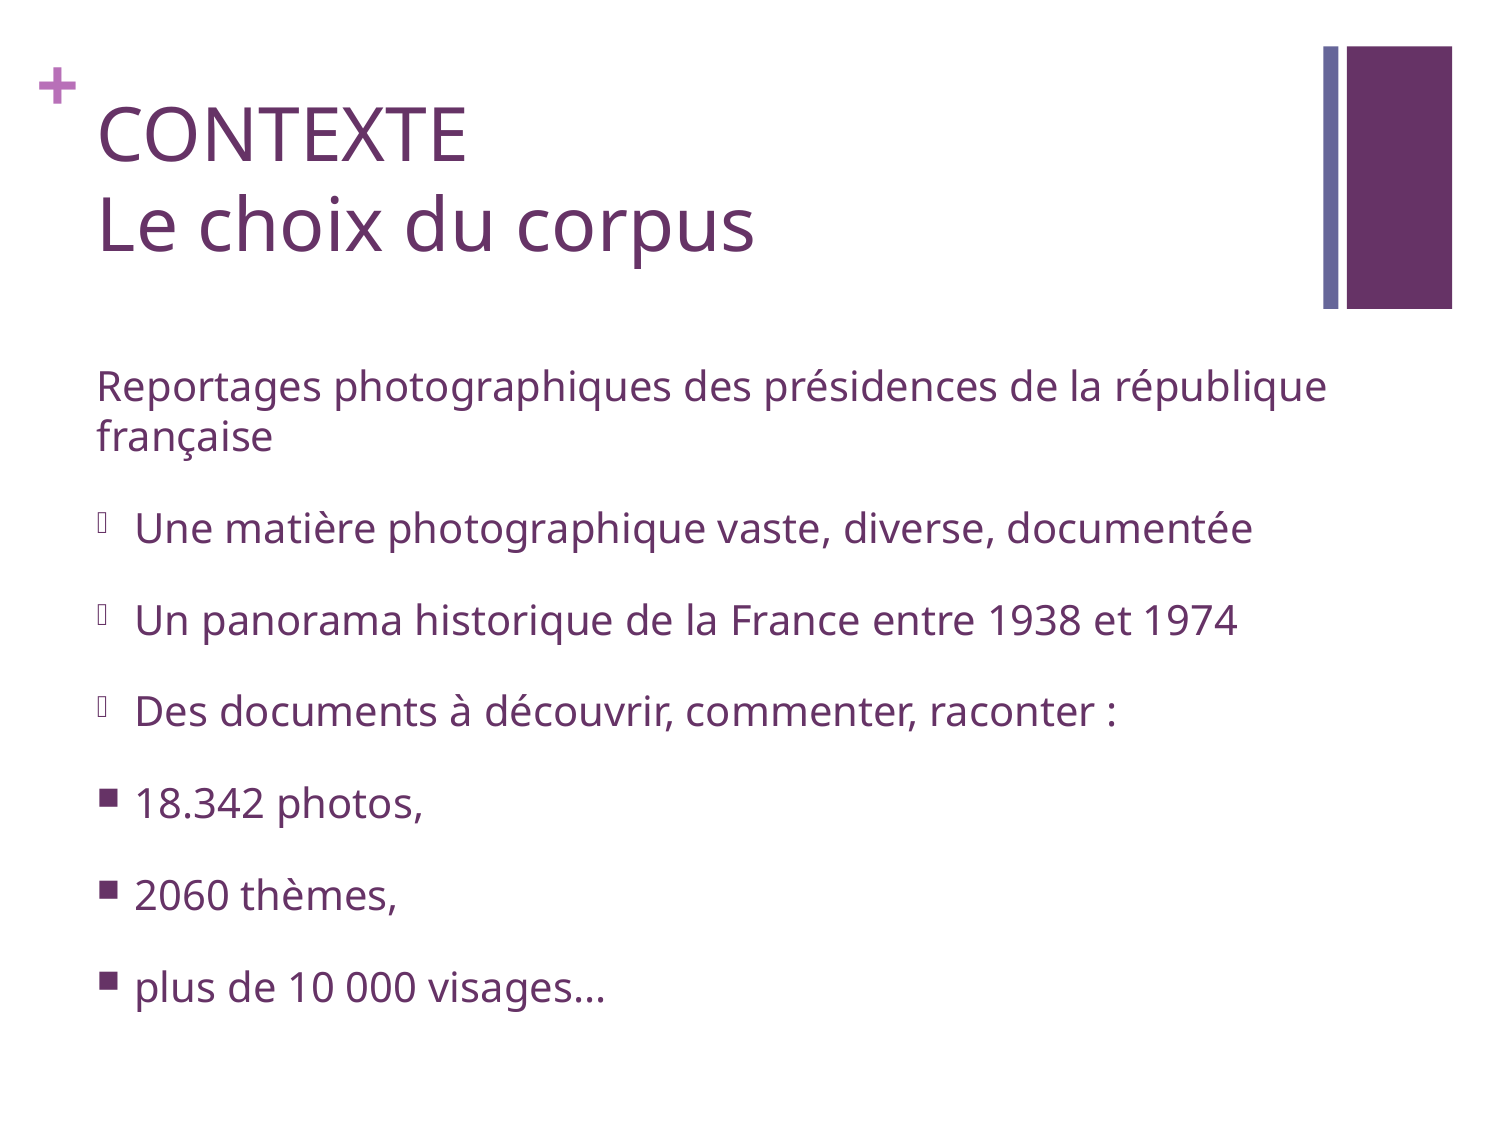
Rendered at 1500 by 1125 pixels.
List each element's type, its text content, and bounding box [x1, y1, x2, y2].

list Reportages photographiques des présidences de la république française Une matière photographique vaste, diverse, documentée Un panorama historique de la France entre 1938 et 1974 Des documents à découvrir, commenter, raconter : 18.342 photos, 2060 thèmes, plus de 10 000 visages... [81, 352, 1455, 1059]
title CONTEXTE Le choix du corpus [81, 79, 1322, 263]
